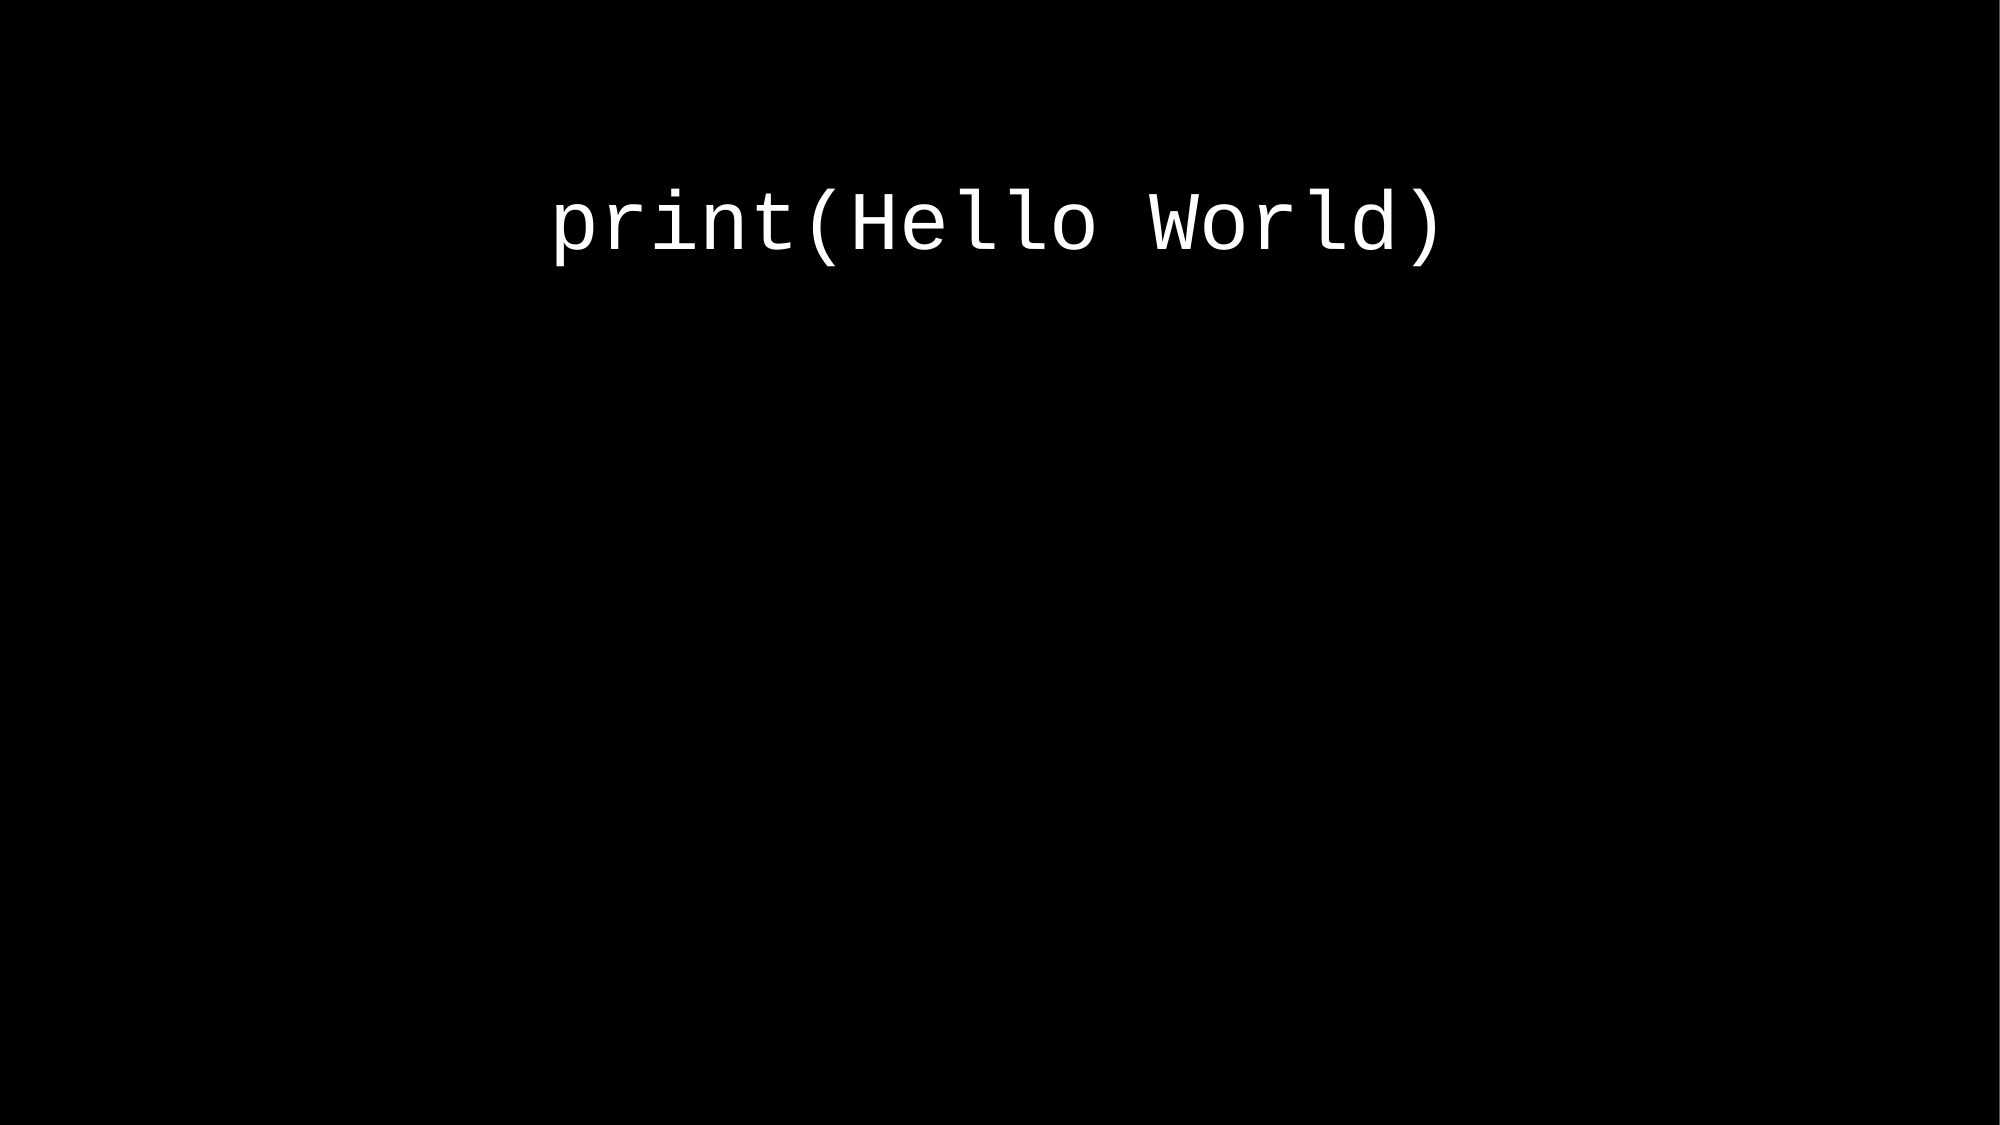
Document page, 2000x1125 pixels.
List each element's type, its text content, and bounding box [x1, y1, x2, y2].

list print(Hello World) [99, 42, 1900, 1005]
